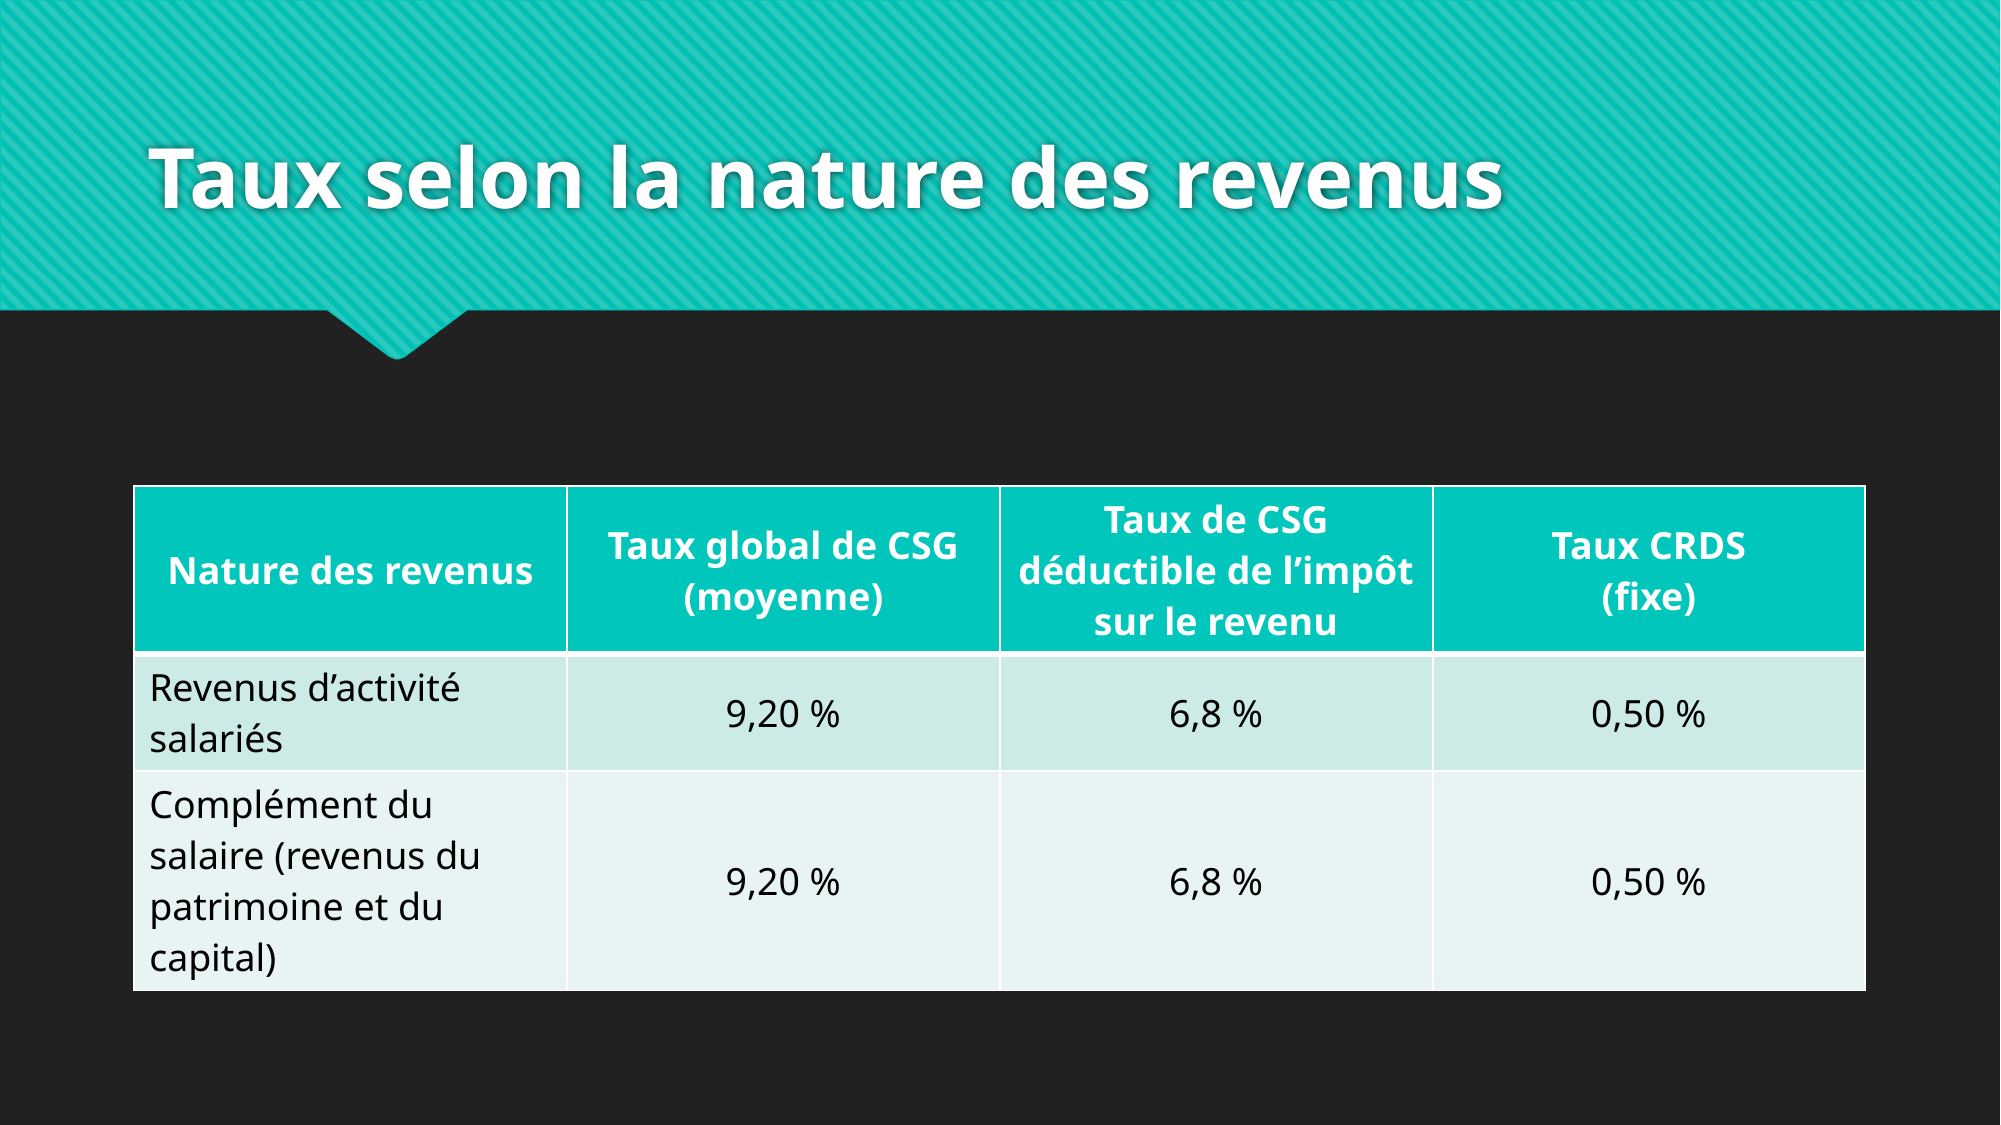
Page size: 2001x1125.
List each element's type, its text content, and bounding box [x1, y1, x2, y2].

table_cell 6,8 % [1001, 657, 1432, 770]
table_cell 0,50 % [1434, 772, 1864, 990]
table_cell 9,20 % [568, 772, 999, 990]
table_header Nature des revenus [135, 487, 566, 651]
title Taux selon la nature des revenus [132, 73, 1868, 233]
table_cell 0,50 % [1434, 657, 1864, 770]
table_cell Revenus d’activité salariés [135, 657, 566, 770]
table_header Taux global de CSG (moyenne) [568, 487, 999, 651]
table_cell 9,20 % [568, 657, 999, 770]
table_header Taux de CSG déductible de l’impôt sur le revenu [1001, 487, 1432, 651]
table_cell 6,8 % [1001, 772, 1432, 990]
table_cell Complément du salaire (revenus du patrimoine et du capital) [135, 772, 566, 990]
table_header Taux CRDS (fixe) [1434, 487, 1864, 651]
